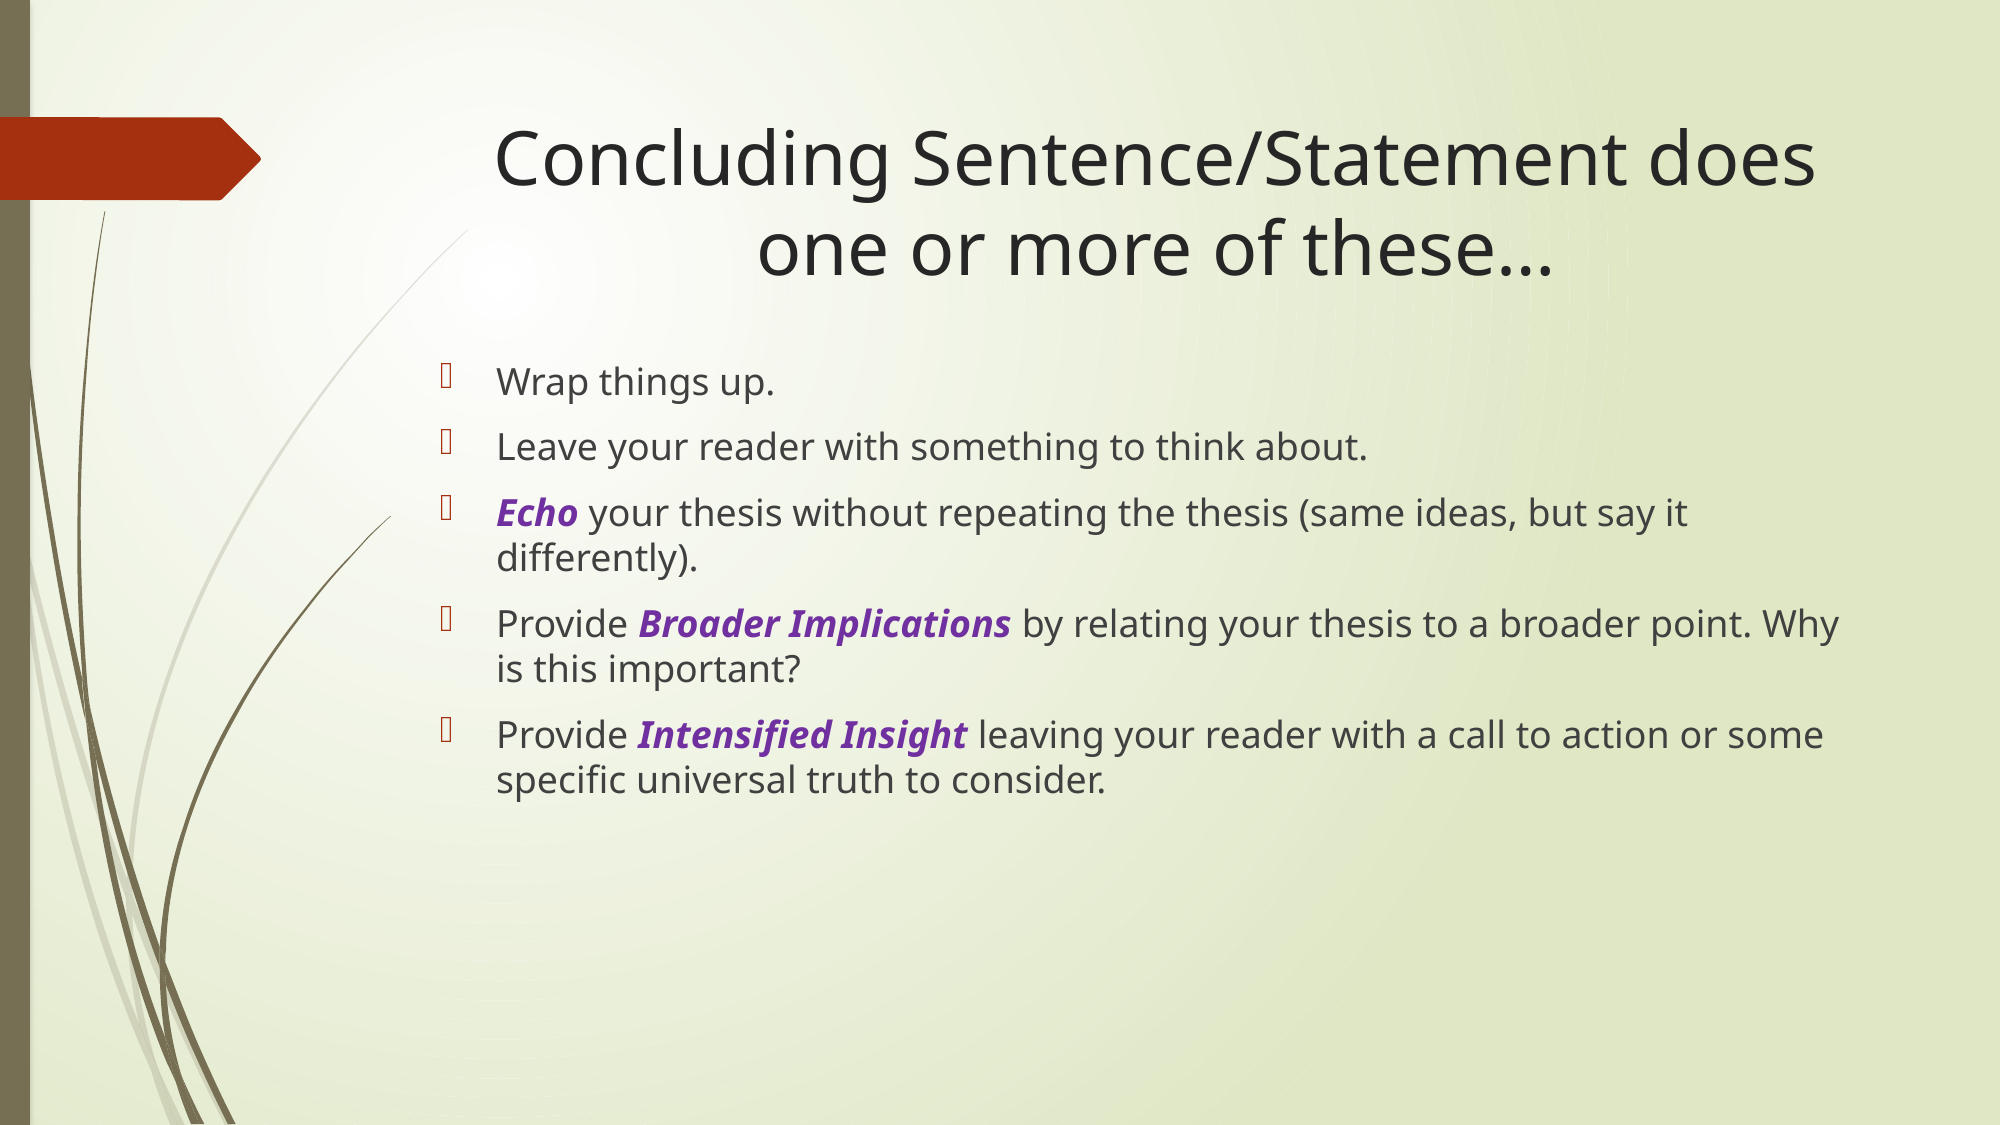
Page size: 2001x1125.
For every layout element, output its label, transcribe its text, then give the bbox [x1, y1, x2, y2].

list Wrap things up. Leave your reader with something to think about. Echo your thesis without repeating the thesis (same ideas, but say it differently). Provide Broader Implications by relating your thesis to a broader point. Why is this important? Provide Intensified Insight leaving your reader with a call to action or some specific universal truth to consider. [424, 350, 1888, 970]
title Concluding Sentence/Statement does one or more of these… [425, 102, 1888, 313]
